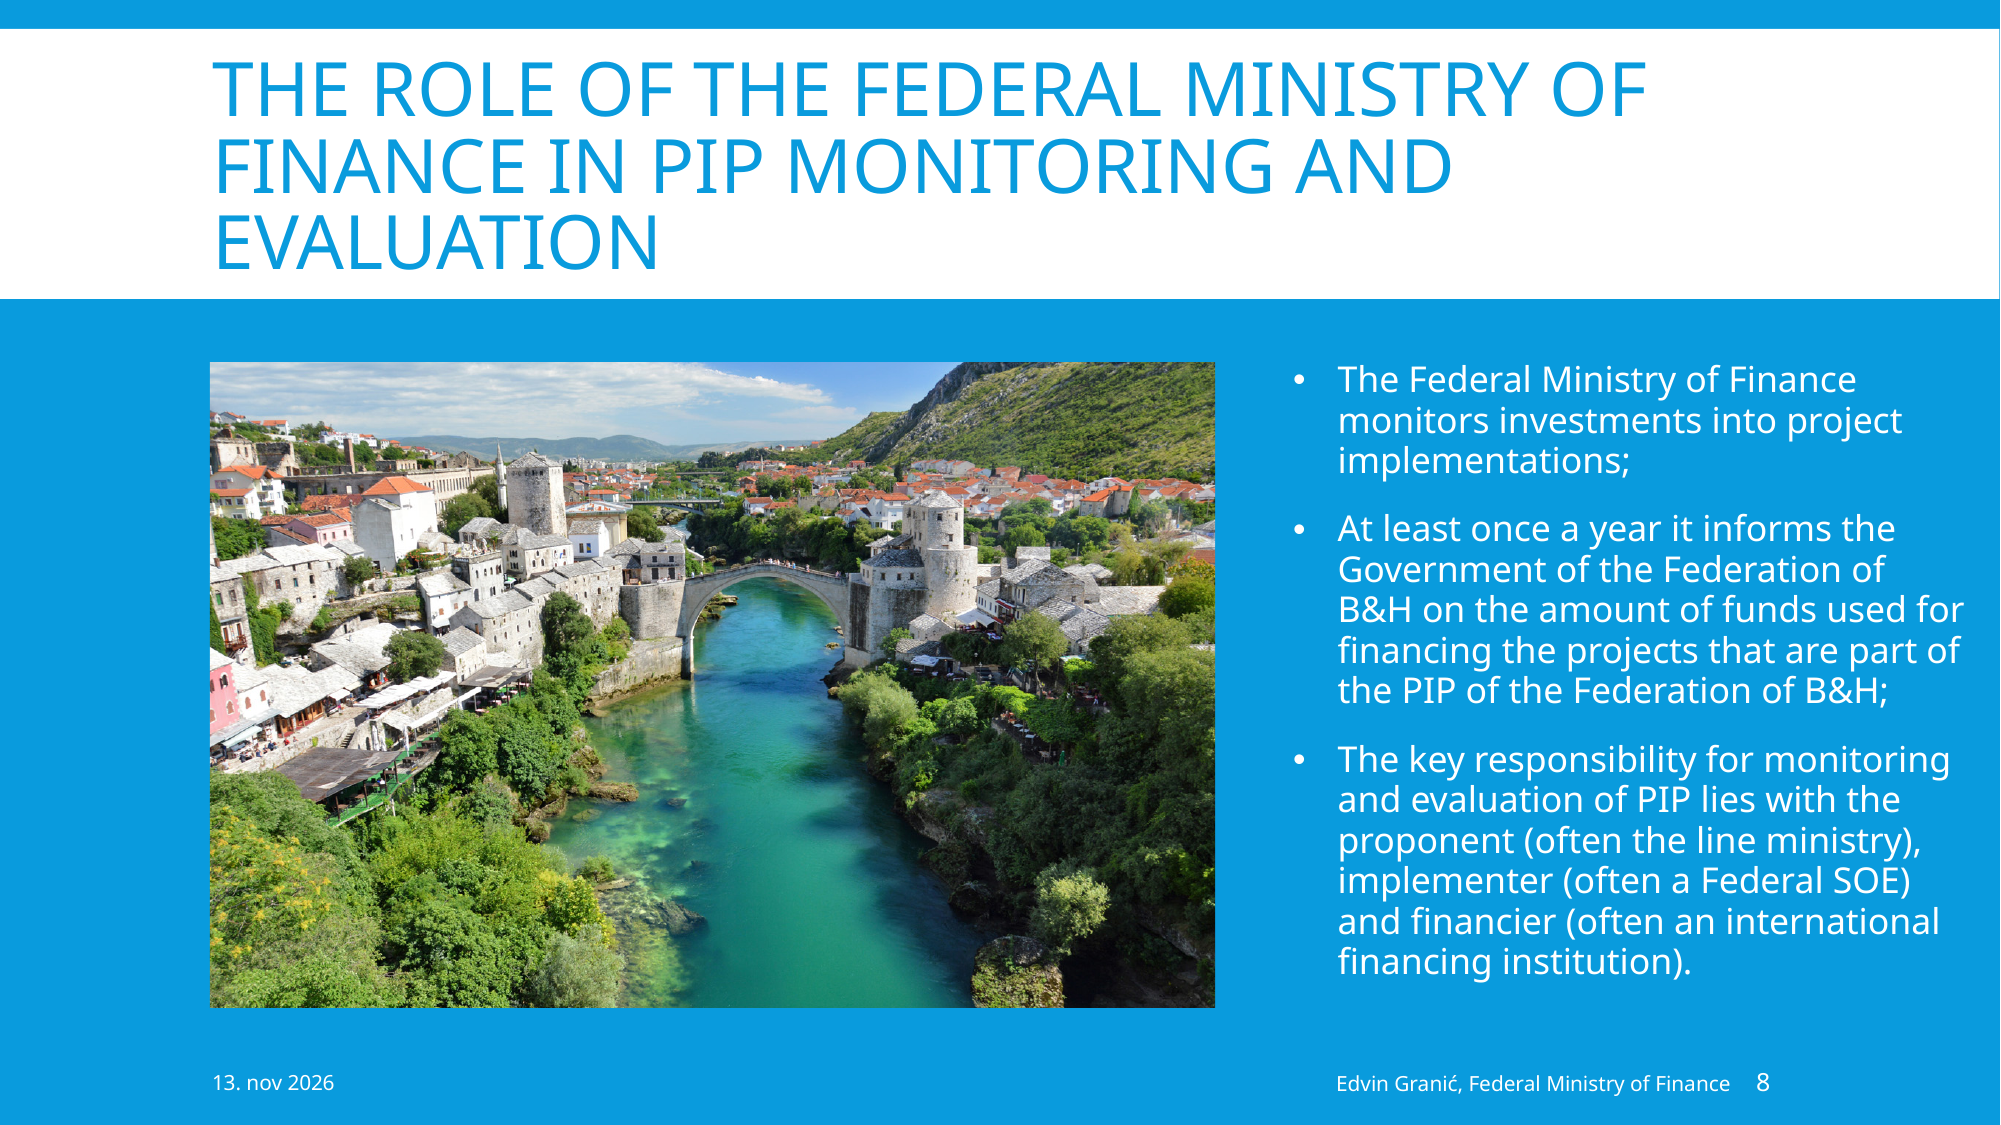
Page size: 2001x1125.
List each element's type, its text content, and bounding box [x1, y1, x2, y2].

picture [210, 363, 1215, 1007]
list The Federal Ministry of Finance monitors investments into project implementations; At least once a year it informs the Government of the Federation of B&H on the amount of funds used for financing the projects that are part of the PIP of the Federation of B&H; The key responsibility for monitoring and evaluation of PIP lies with the proponent (often the line ministry), implementer (often a Federal SOE) and financier (often an international financing institution). [1278, 352, 1983, 1008]
title THE ROLE OF THE FEDERAL MINISTRY OF FINANCE IN PIP MONITORING AND EVALUATION [197, 46, 1803, 294]
slide_number 12-mar-19 [197, 1053, 690, 1114]
slide_number 8 [1748, 1053, 1904, 1114]
footer Edvin Granić, Federal Ministry of Finance [917, 1053, 1746, 1114]
